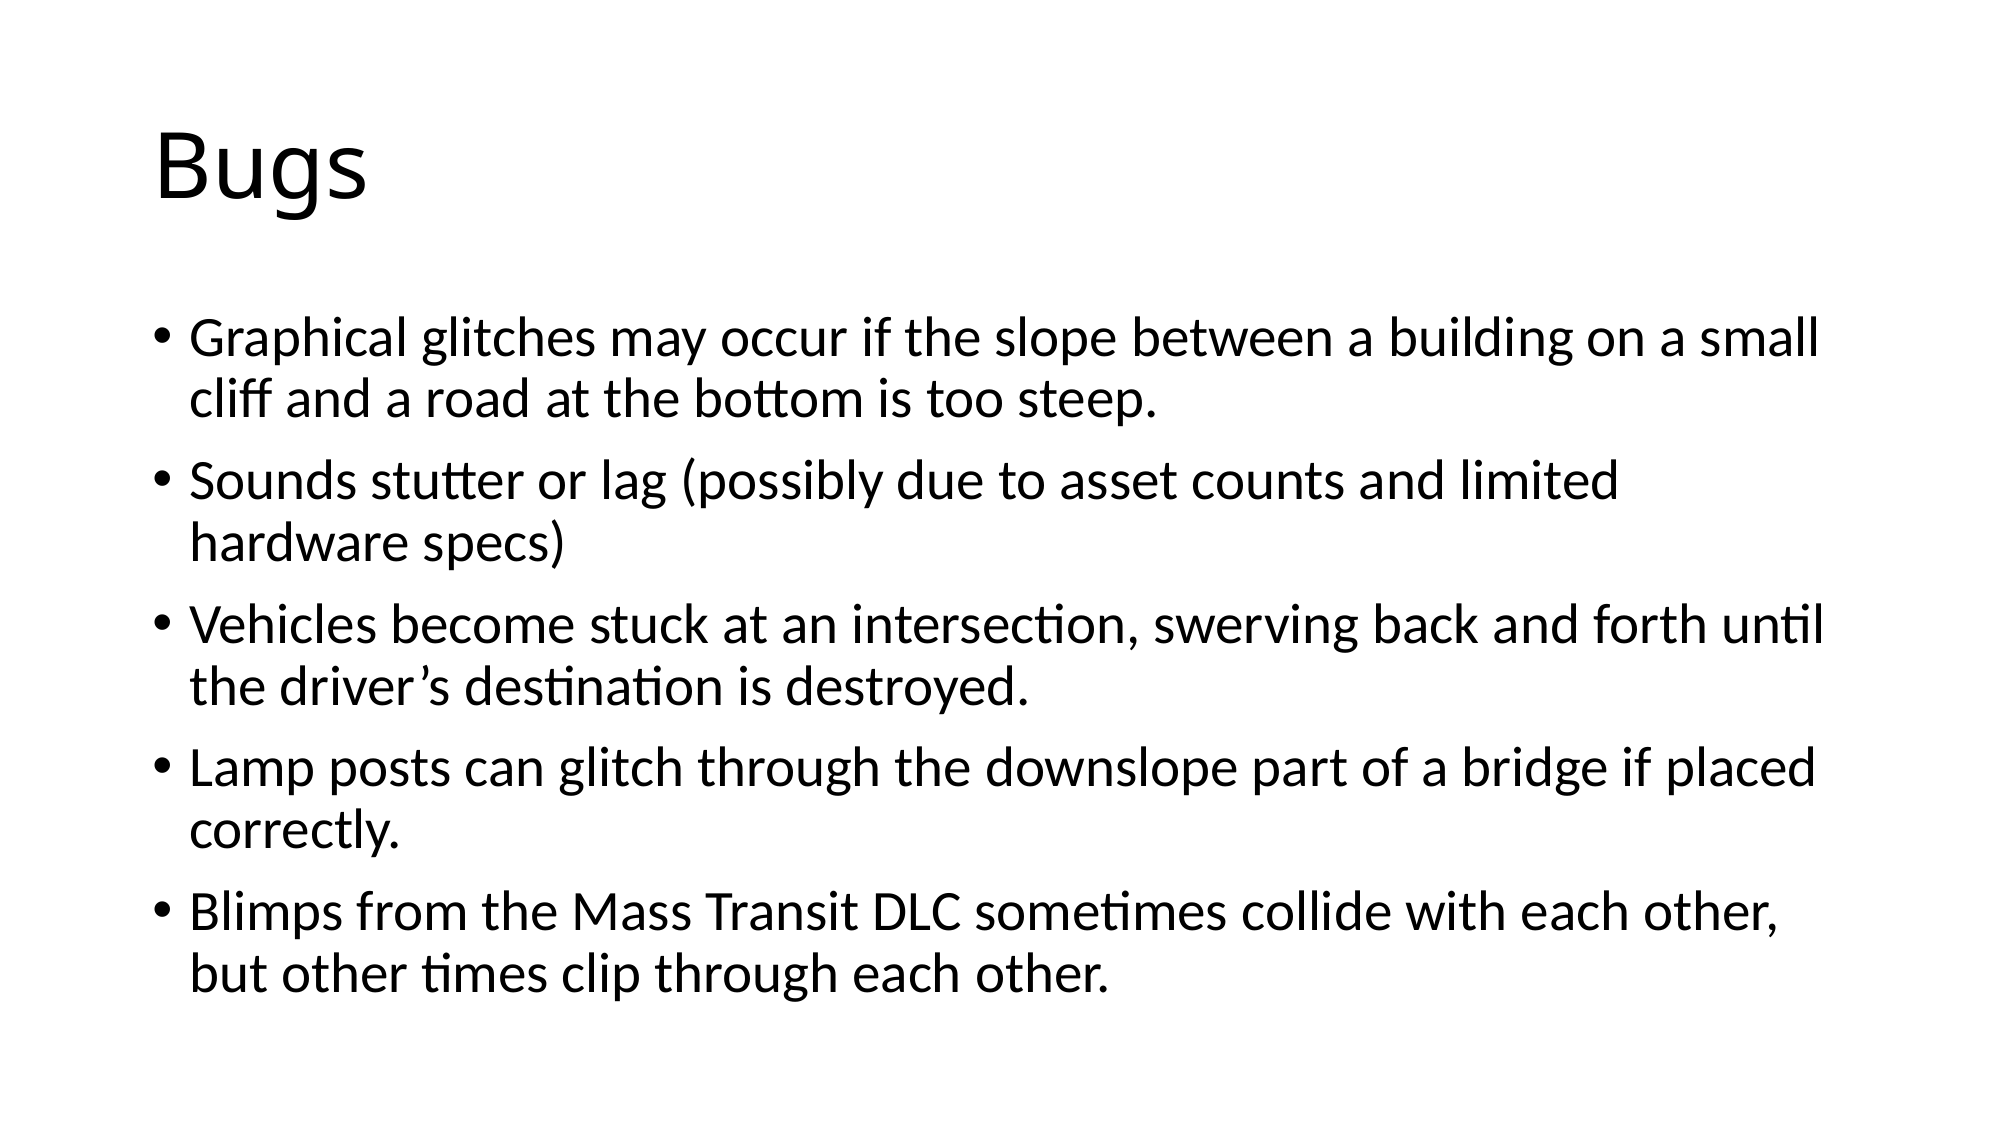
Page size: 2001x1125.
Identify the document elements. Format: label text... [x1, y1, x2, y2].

title Bugs [137, 59, 1863, 278]
list Graphical glitches may occur if the slope between a building on a small cliff and a road at the bottom is too steep. Sounds stutter or lag (possibly due to asset counts and limited hardware specs) Vehicles become stuck at an intersection, swerving back and forth until the driver’s destination is destroyed. Lamp posts can glitch through the downslope part of a bridge if placed correctly. Blimps from the Mass Transit DLC sometimes collide with each other, but other times clip through each other. [137, 299, 1863, 1014]
